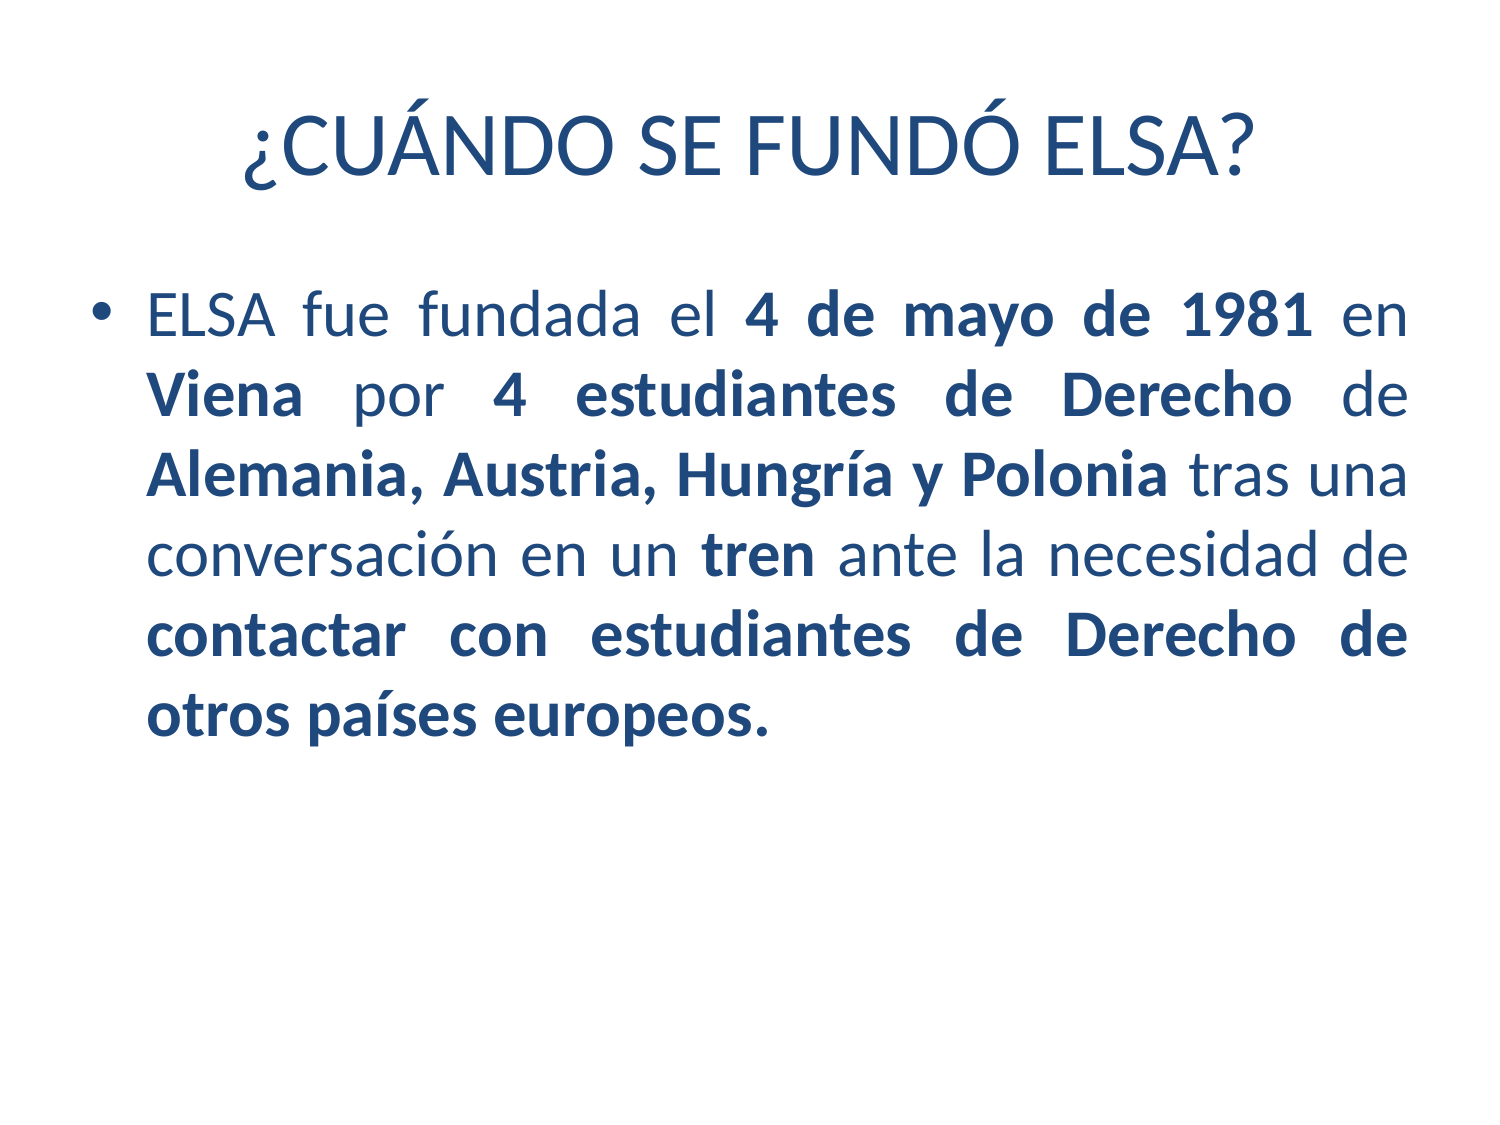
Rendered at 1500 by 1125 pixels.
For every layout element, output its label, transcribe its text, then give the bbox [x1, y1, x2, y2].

list ELSA fue fundada el 4 de mayo de 1981 en Viena por 4 estudiantes de Derecho de Alemania, Austria, Hungría y Polonia tras una conversación en un tren ante la necesidad de contactar con estudiantes de Derecho de otros países europeos. [75, 262, 1425, 1005]
title ¿CUÁNDO SE FUNDÓ ELSA? [75, 45, 1425, 233]
